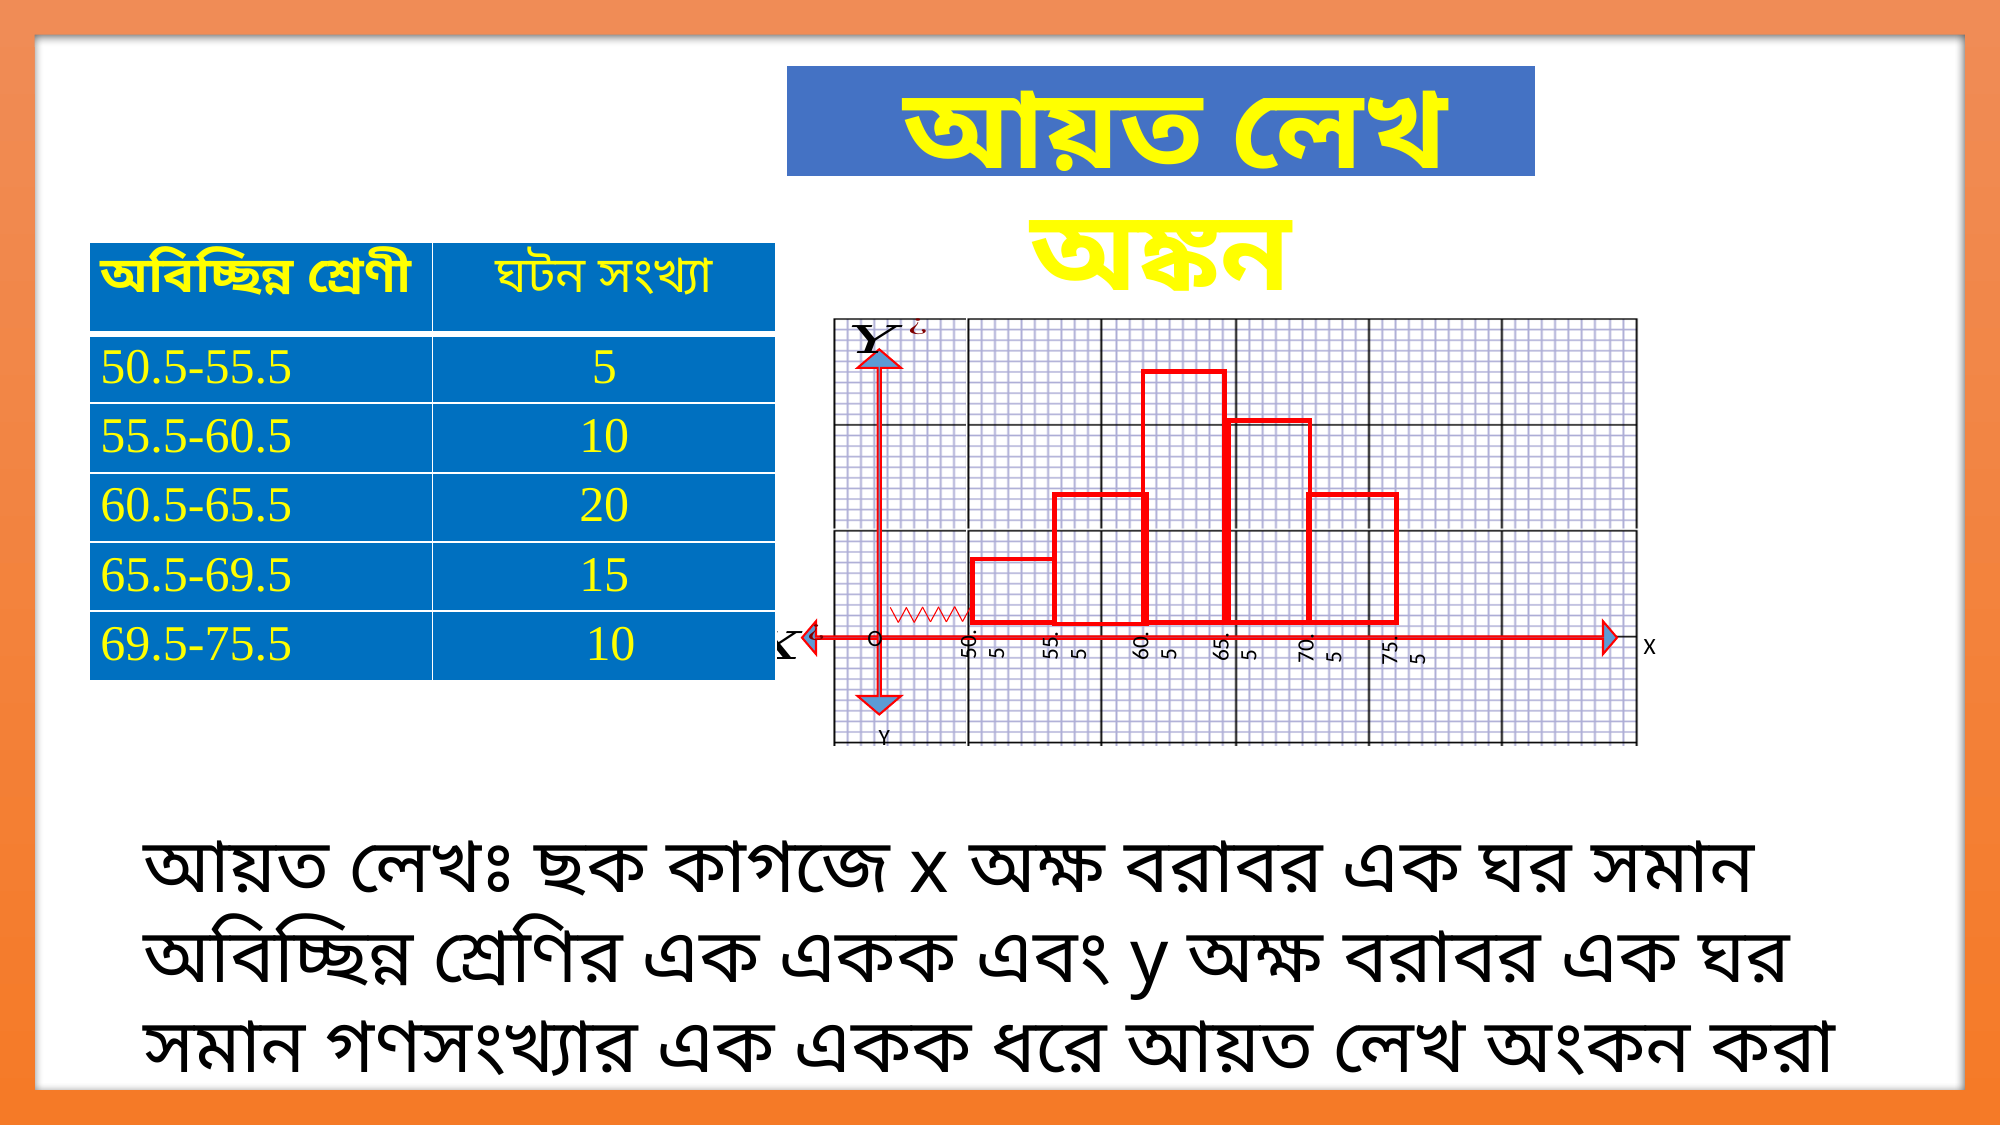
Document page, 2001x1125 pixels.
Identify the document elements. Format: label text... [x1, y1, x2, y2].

table_header অবিচ্ছিন্ন শ্রেণী [90, 243, 432, 331]
table_cell 5 [433, 337, 744, 402]
text_box আয়ত লেখ অঙ্কন [784, 63, 1538, 179]
table_cell 20 [433, 474, 744, 541]
table_cell 60.5-65.5 [90, 474, 432, 541]
table_cell 50.5-55.5 [90, 337, 432, 402]
table_cell 55.5-60.5 [90, 404, 432, 472]
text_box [744, 317, 1678, 759]
table_cell 15 [433, 543, 744, 610]
table_cell 10 [433, 612, 744, 680]
table_header ঘটন সংখ্যা [433, 243, 775, 331]
text_box [0, 0, 2000, 1125]
table_cell 69.5-75.5 [90, 612, 432, 680]
table_cell 65.5-69.5 [90, 543, 432, 610]
table_cell 10 [433, 404, 744, 472]
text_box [890, 606, 971, 623]
text_box আয়ত লেখঃ ছক কাগজে x অক্ষ বরাবর এক ঘর সমান অবিচ্ছিন্ন শ্রেণির এক একক এবং y অক্ষ বরাবর এক ঘর সমান গণসংখ্যার এক একক ধরে আয়ত লেখ অংকন করা হল। [128, 810, 1937, 1085]
